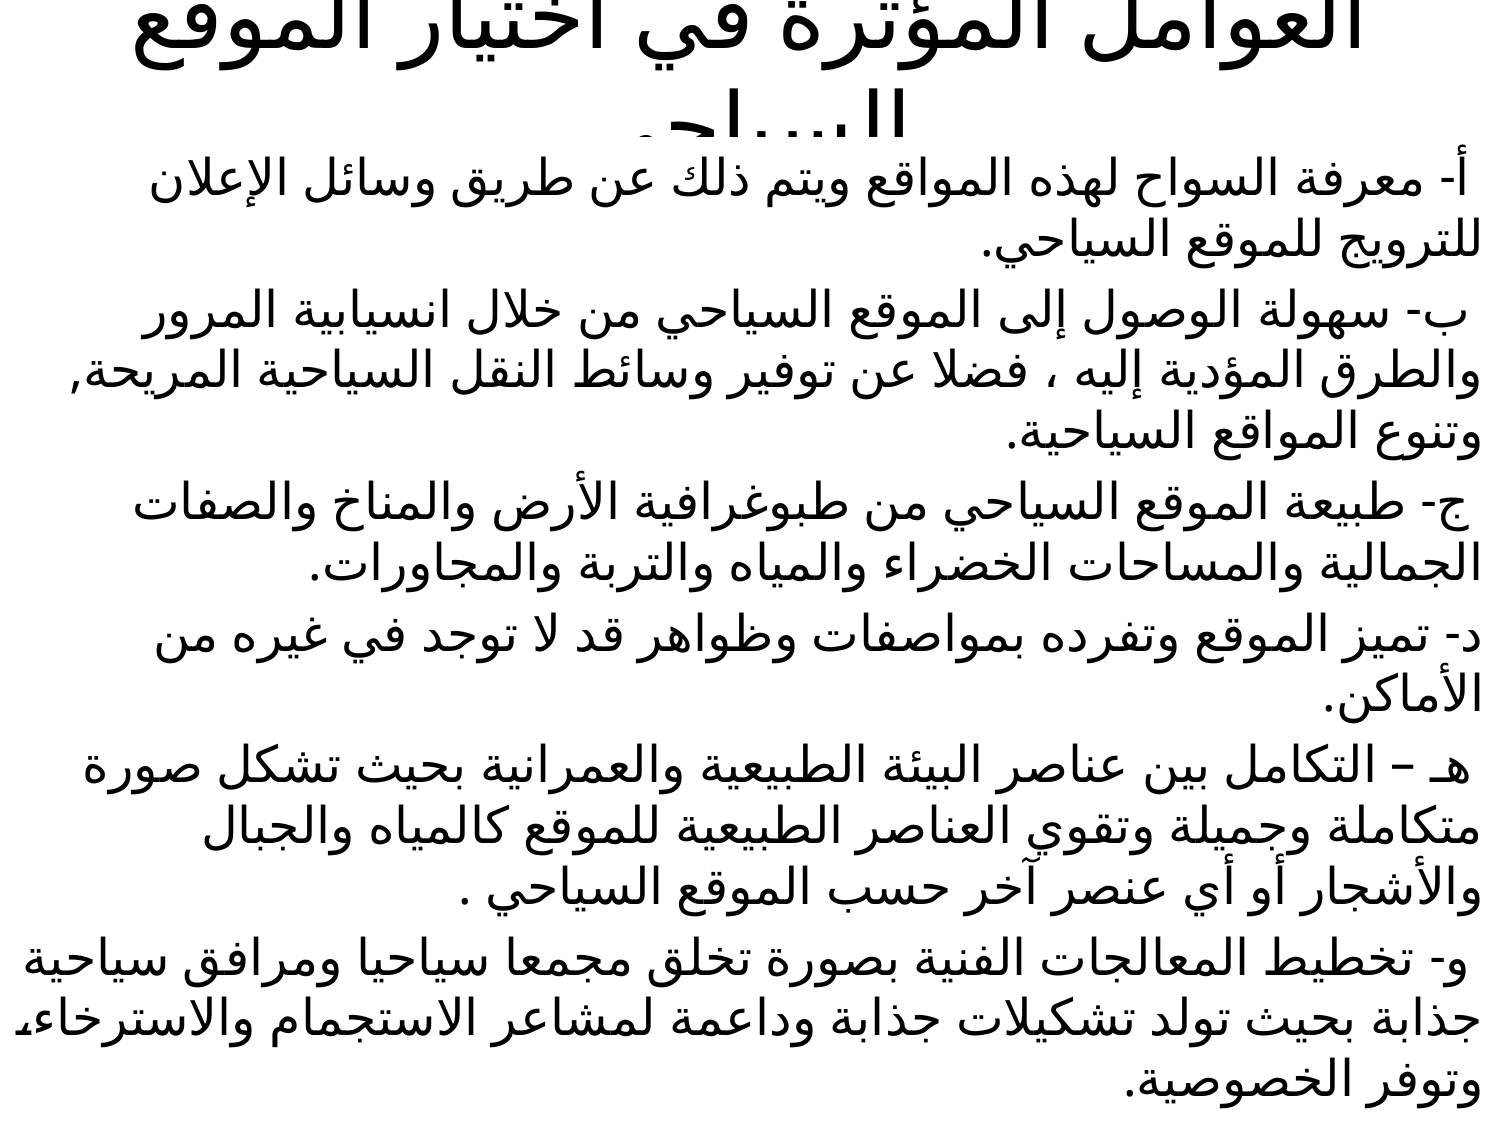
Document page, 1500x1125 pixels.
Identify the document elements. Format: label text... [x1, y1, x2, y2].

list أ- معرفة السواح لهذه المواقع ويتم ذلك عن طريق وسائل الإعلان للترويج للموقع السياحي. ب- سهولة الوصول إلى الموقع السياحي من خلال انسيابية المرور والطرق المؤدية إليه ، فضلا عن توفير وسائط النقل السياحية المريحة, وتنوع المواقع السياحية. ج- طبيعة الموقع السياحي من طبوغرافية الأرض والمناخ والصفات الجمالية والمساحات الخضراء والمياه والتربة والمجاورات. د- تميز الموقع وتفرده بمواصفات وظواهر قد لا توجد في غيره من الأماكن. هـ – التكامل بين عناصر البيئة الطبيعية والعمرانية بحيث تشكل صورة متكاملة وجميلة وتقوي العناصر الطبيعية للموقع كالمياه والجبال والأشجار أو أي عنصر آخر حسب الموقع السياحي . و- تخطيط المعالجات الفنية بصورة تخلق مجمعا سياحيا ومرافق سياحية جذابة بحيث تولد تشكيلات جذابة وداعمة لمشاعر الاستجمام والاسترخاء، وتوفر الخصوصية. [0, 137, 1500, 1125]
title العوامل المؤثرة في اختيار الموقع السياحي [0, 0, 1500, 137]
